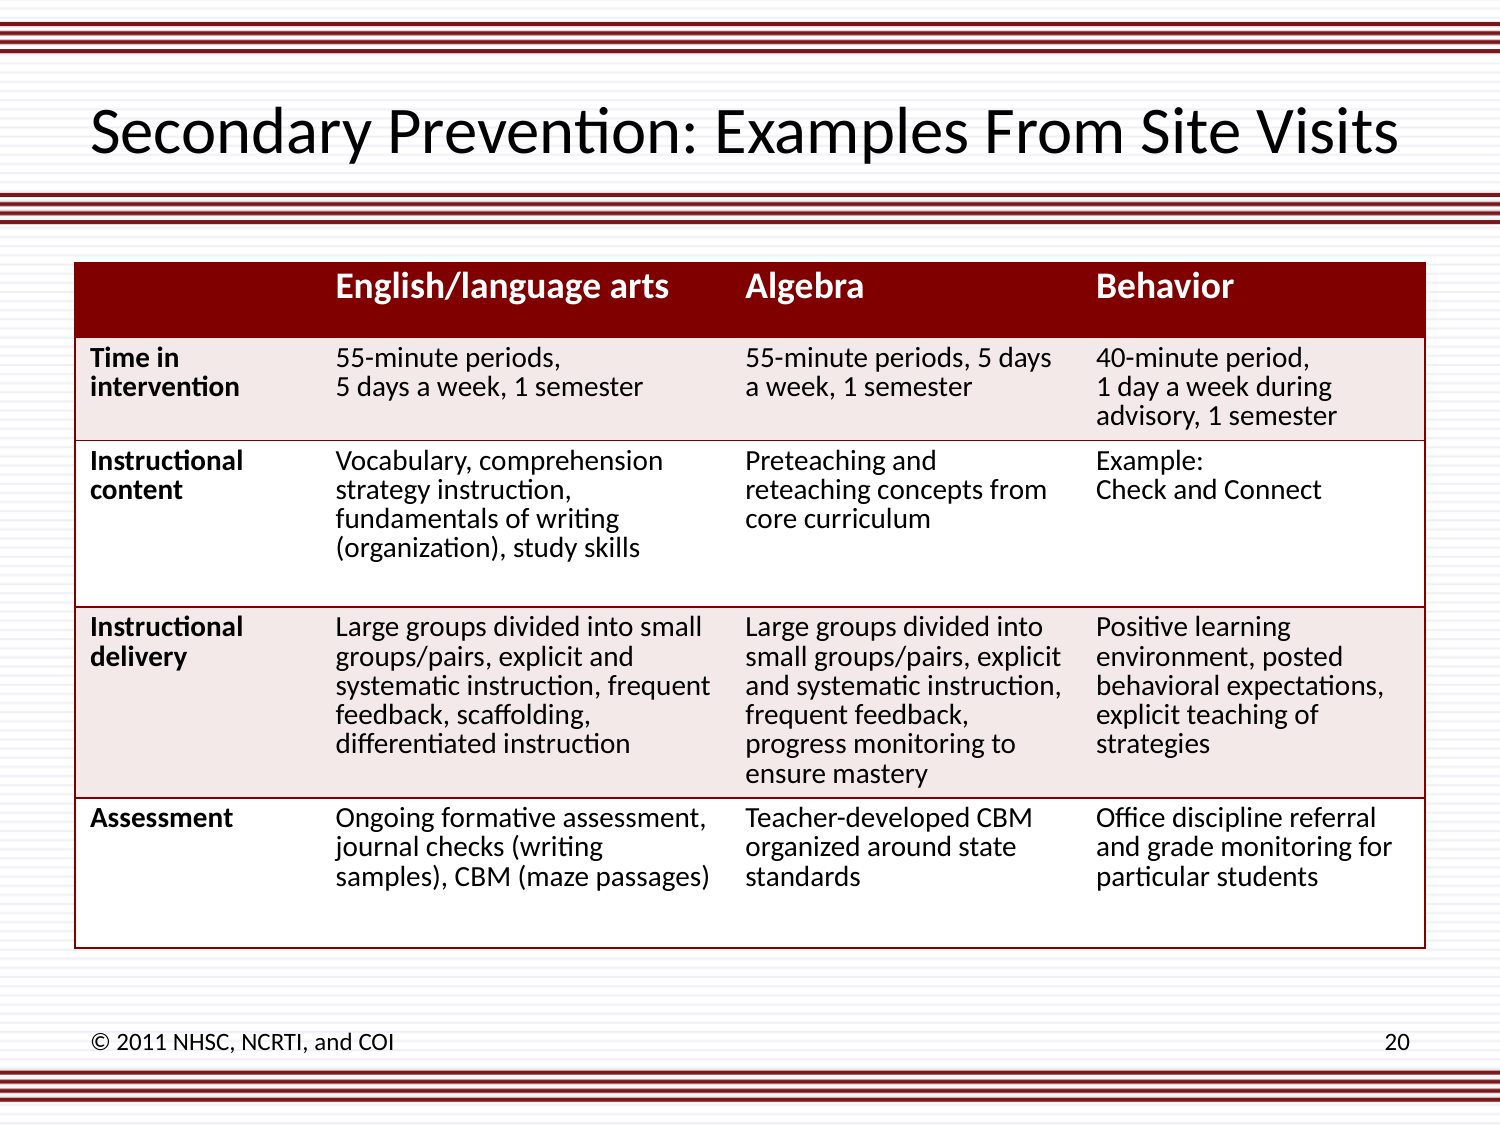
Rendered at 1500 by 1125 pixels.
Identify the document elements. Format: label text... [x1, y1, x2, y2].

table_cell Ongoing formative assessment, journal checks (writing samples), CBM (maze passages) [321, 799, 731, 947]
title Secondary Prevention: Examples From Site Visits [74, 44, 1426, 209]
table_header English/language arts [321, 263, 731, 337]
table_cell Time in intervention [76, 338, 321, 440]
table_cell Large groups divided into small groups/pairs, explicit and systematic instruction, frequent feedback, progress monitoring to ensure mastery [731, 608, 1081, 797]
table_header [76, 263, 321, 337]
table_cell 40-minute period, 1 day a week during advisory, 1 semester [1081, 338, 1424, 440]
table_cell Teacher-developed CBM organized around state standards [731, 799, 1081, 947]
table_header Algebra [731, 263, 1081, 337]
footer © 2011 NHSC, NCRTI, and COI [75, 1010, 550, 1071]
table_cell Positive learning environment, posted behavioral expectations, explicit teaching of strategies [1081, 608, 1424, 797]
table_cell 55-minute periods, 5 days a week, 1 semester [321, 338, 731, 440]
table_cell Vocabulary, comprehension strategy instruction, fundamentals of writing (organization), study skills [321, 441, 731, 606]
table_cell 55-minute periods, 5 days a week, 1 semester [731, 338, 1081, 440]
table_cell Assessment [76, 799, 321, 947]
picture [0, 0, 1500, 1125]
table_header Behavior [1081, 263, 1424, 337]
table_cell Office discipline referral and grade monitoring for particular students [1081, 799, 1424, 947]
table_cell Example: Check and Connect [1081, 441, 1424, 606]
table_cell Instructional content [76, 441, 321, 606]
table_cell Preteaching and reteaching concepts from core curriculum [731, 441, 1081, 606]
table_cell Instructional delivery [76, 608, 321, 797]
slide_number 20 [1074, 1010, 1425, 1071]
table_cell Large groups divided into small groups/pairs, explicit and systematic instruction, frequent feedback, scaffolding, differentiated instruction [321, 608, 731, 797]
